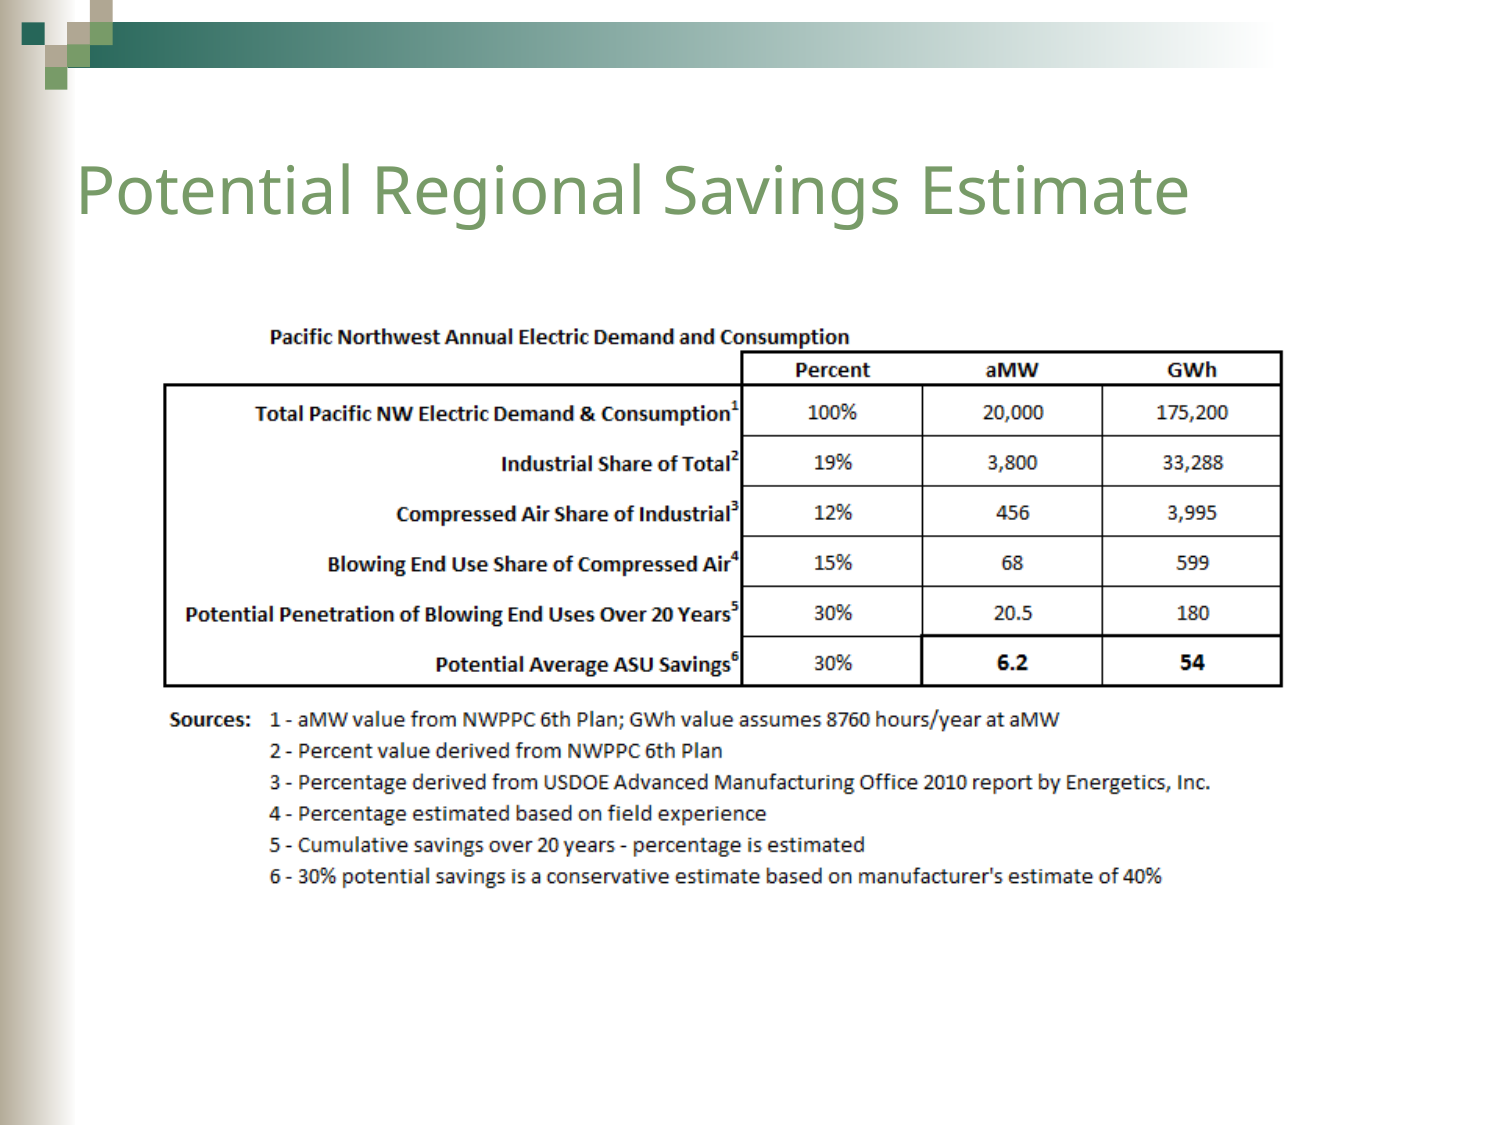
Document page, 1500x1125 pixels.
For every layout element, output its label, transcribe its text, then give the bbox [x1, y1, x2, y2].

title Potential Regional Savings Estimate [75, 75, 1425, 275]
list [75, 275, 1425, 1038]
picture [162, 324, 1291, 893]
